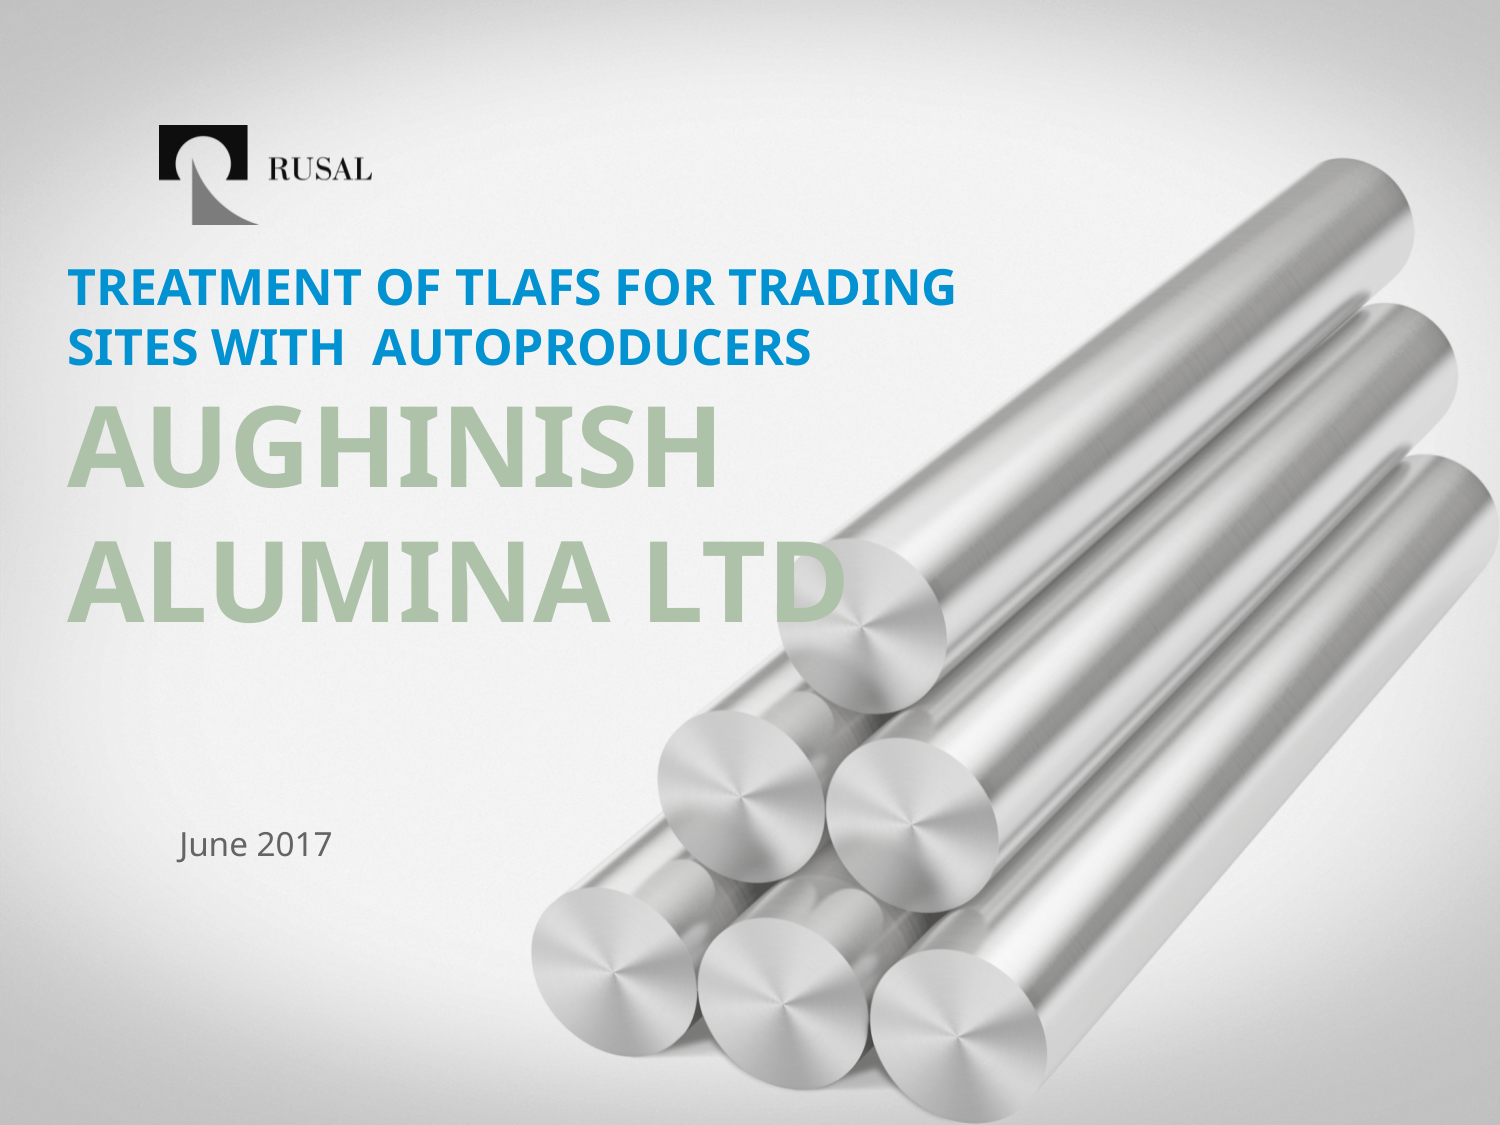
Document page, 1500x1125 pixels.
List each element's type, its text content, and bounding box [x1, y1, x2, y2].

title Treatment of TLAFs for Trading Sites with Autoproducers AUGHINISH Alumina Ltd [67, 254, 525, 776]
picture [0, 0, 1500, 1125]
text_box June 2017 [17, 775, 525, 871]
